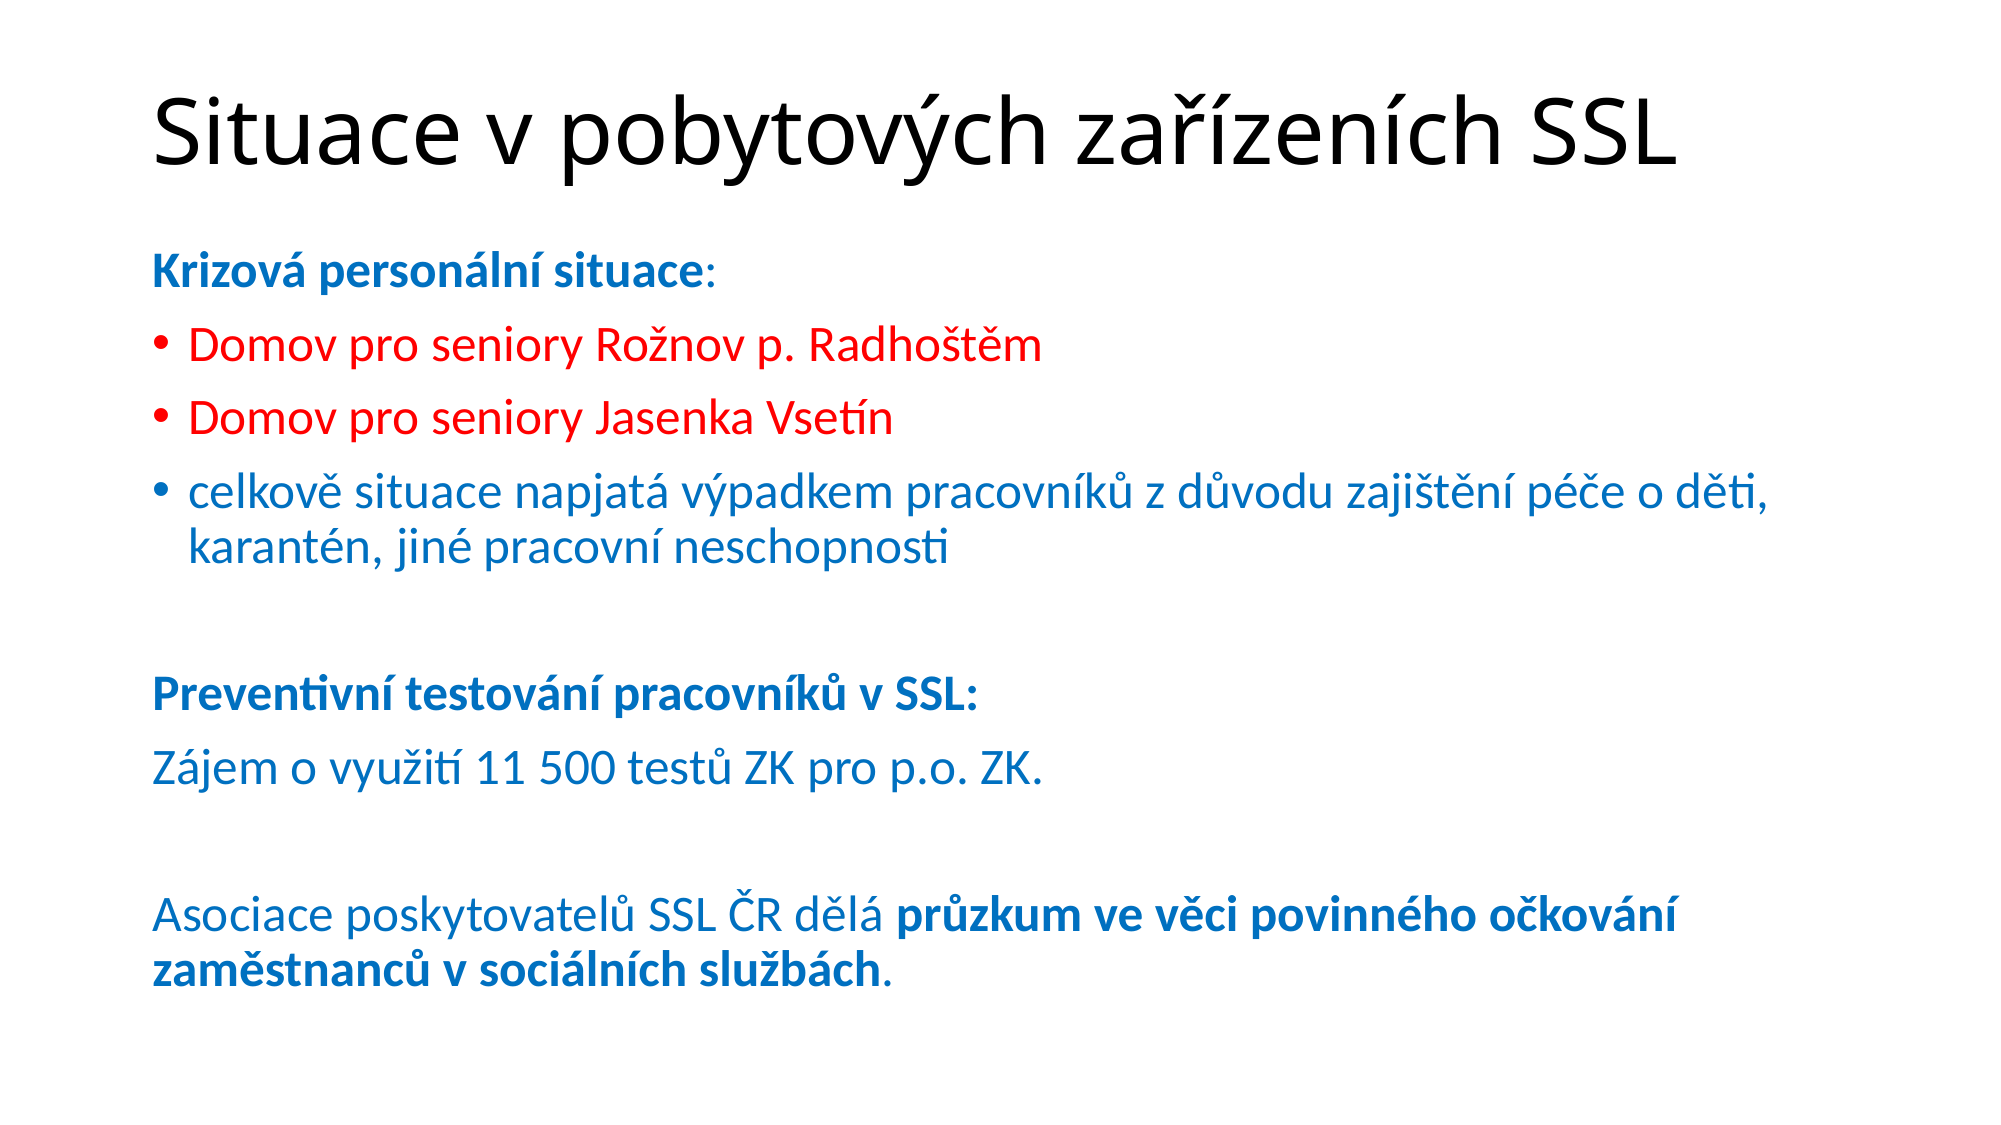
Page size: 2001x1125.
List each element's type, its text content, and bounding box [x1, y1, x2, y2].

list Krizová personální situace: Domov pro seniory Rožnov p. Radhoštěm Domov pro seniory Jasenka Vsetín celkově situace napjatá výpadkem pracovníků z důvodu zajištění péče o děti, karantén, jiné pracovní neschopnosti Preventivní testování pracovníků v SSL: Zájem o využití 11 500 testů ZK pro p.o. ZK. Asociace poskytovatelů SSL ČR dělá průzkum ve věci povinného očkování zaměstnanců v sociálních službách. [137, 235, 1863, 1014]
title Situace v pobytových zařízeních SSL [137, 59, 1863, 210]
